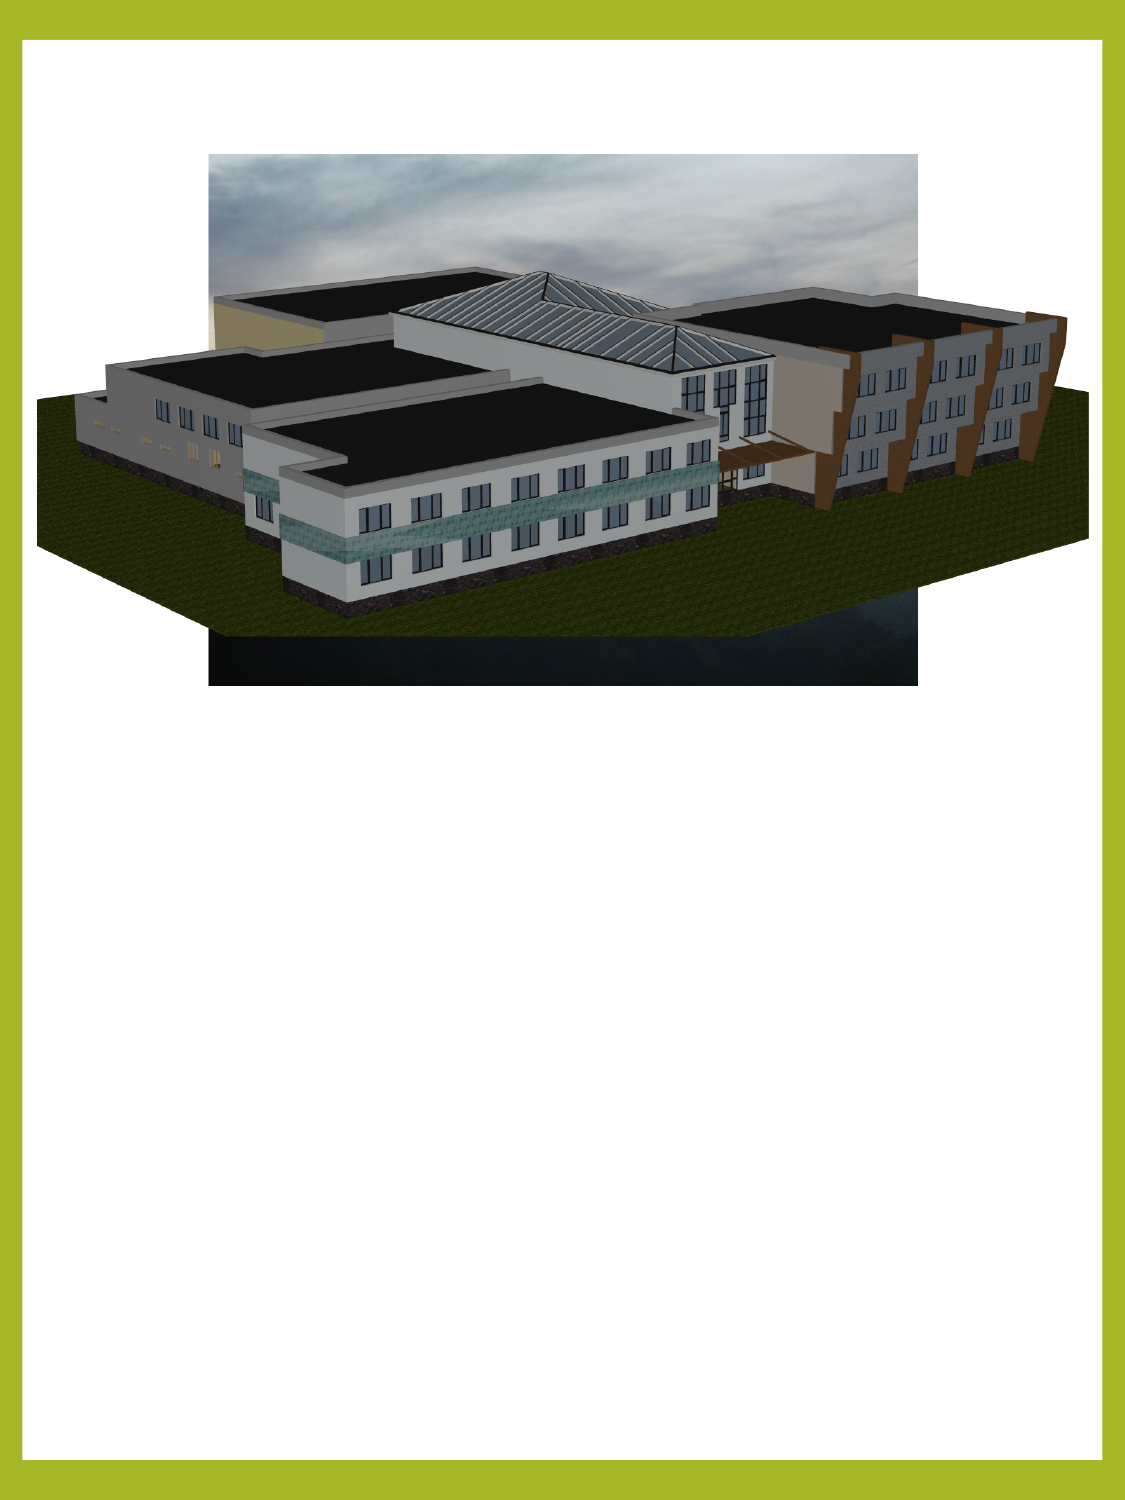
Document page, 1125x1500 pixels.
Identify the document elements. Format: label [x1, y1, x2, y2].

picture [37, 154, 1089, 687]
